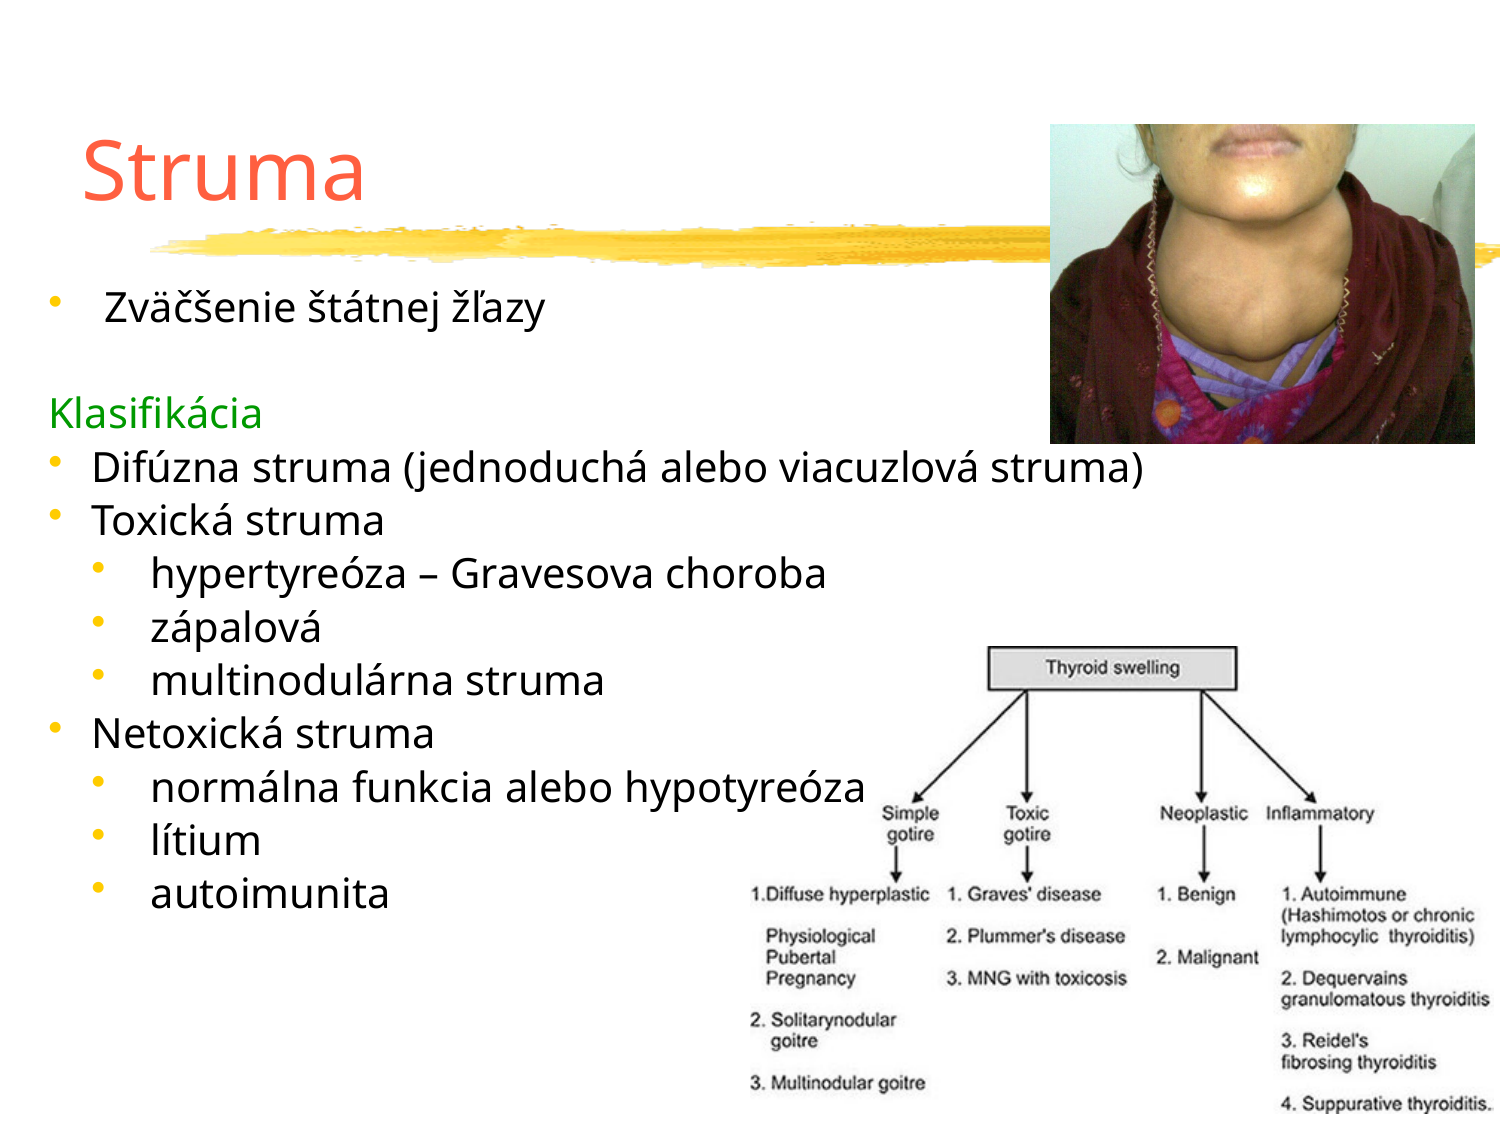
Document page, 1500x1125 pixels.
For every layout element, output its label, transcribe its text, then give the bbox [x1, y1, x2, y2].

picture [150, 124, 1500, 444]
picture [749, 646, 1495, 1114]
title Struma [66, 24, 1342, 225]
list Zväčšenie štátnej žľazy Klasifikácia Difúzna struma (jednoduchá alebo viacuzlová struma) Toxická struma hypertyreóza – Gravesova choroba zápalová multinodulárna struma Netoxická struma normálna funkcia alebo hypotyreóza lítium autoimunita [33, 278, 1375, 964]
